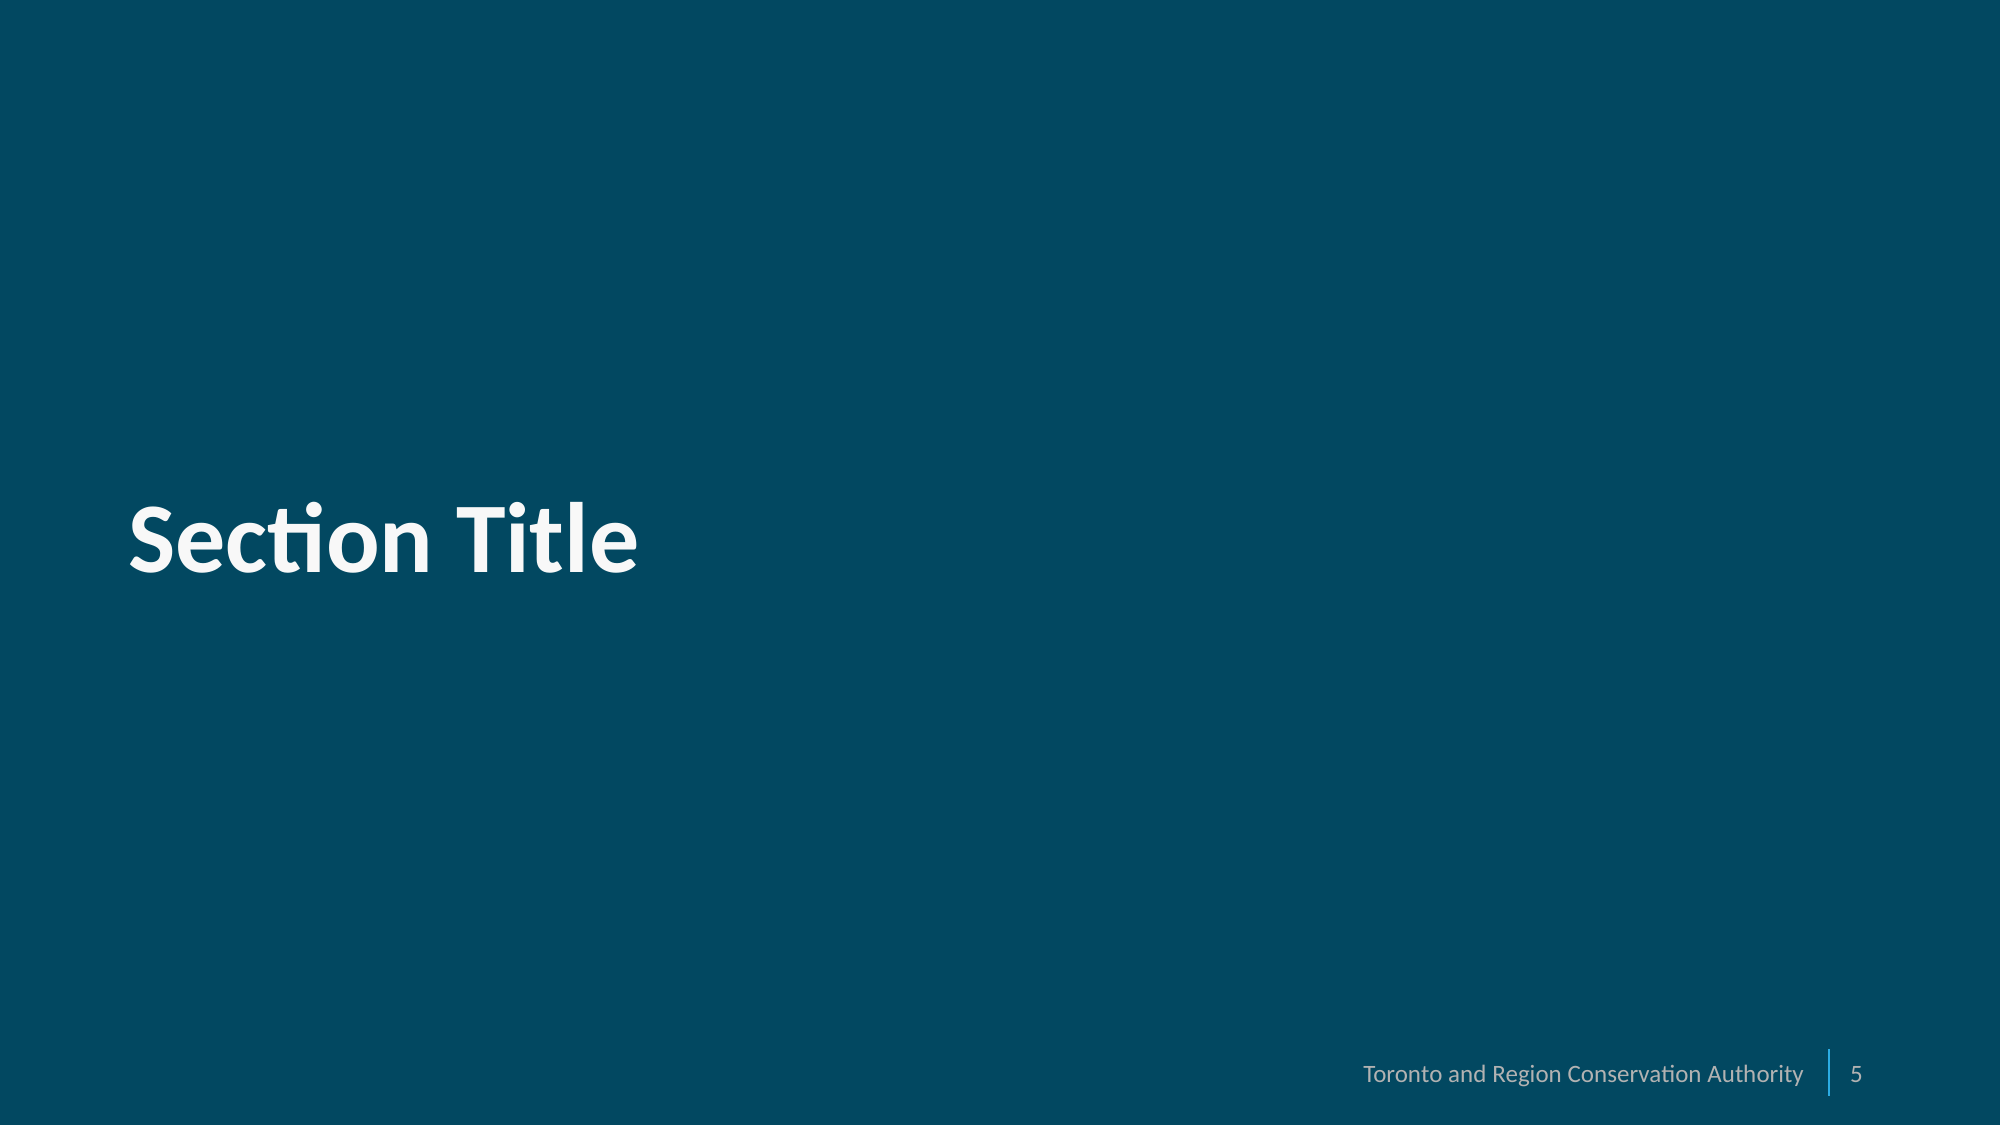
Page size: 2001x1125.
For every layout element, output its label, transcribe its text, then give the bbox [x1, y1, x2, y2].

title Section Title [113, 331, 1887, 749]
footer Toronto and Region Conservation Authority [1328, 1042, 1820, 1103]
slide_number 5 [1835, 1042, 1923, 1103]
